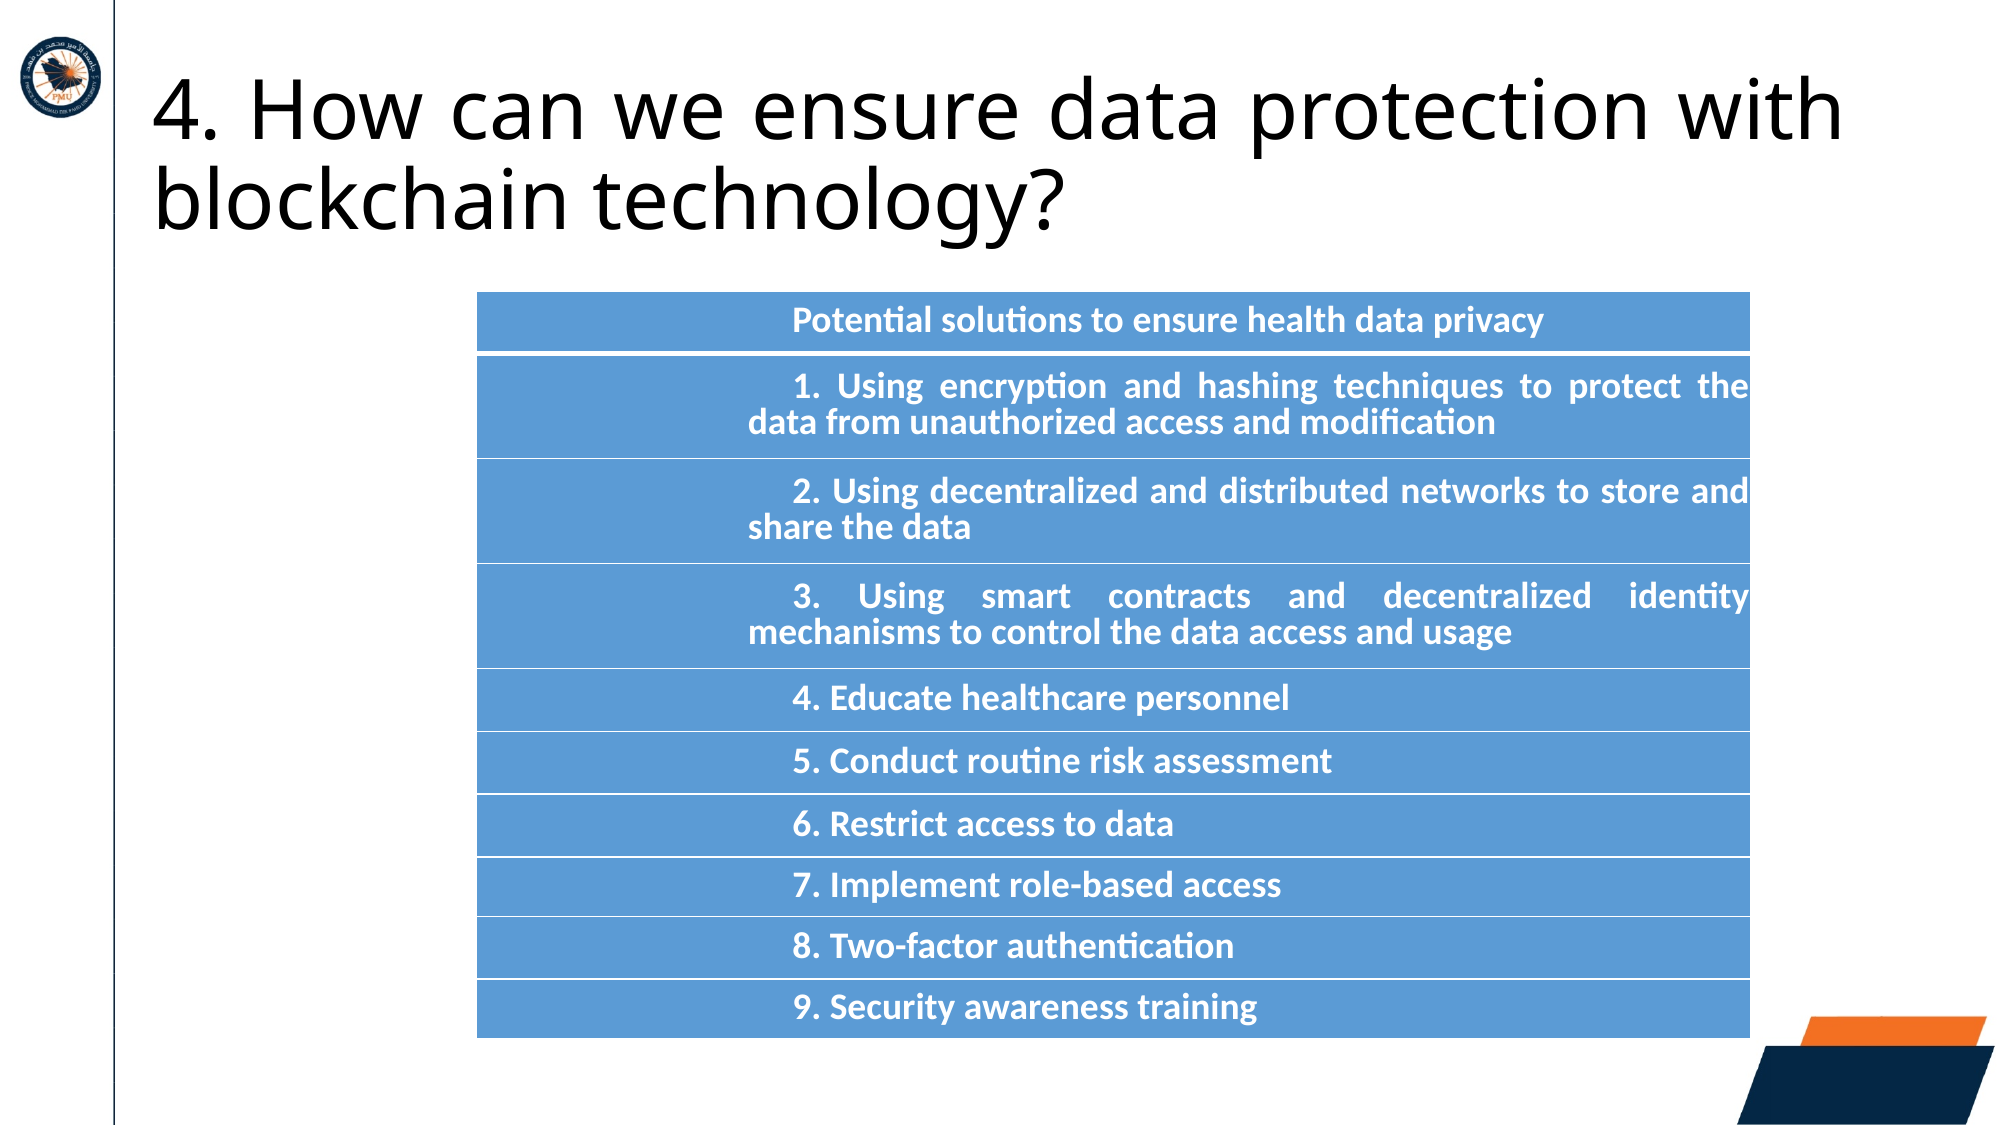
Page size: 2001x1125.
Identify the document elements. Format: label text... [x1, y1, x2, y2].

table_cell 1. Using encryption and hashing techniques to protect the data from unauthorized access and modification [477, 356, 1750, 458]
picture [0, 3, 2000, 1125]
table_header Potential solutions to ensure health data privacy [477, 292, 1750, 351]
table_cell 2. Using decentralized and distributed networks to store and share the data [477, 459, 1750, 563]
table_cell 5. Conduct routine risk assessment [477, 732, 1750, 793]
table_cell 7. Implement role-based access [477, 858, 1750, 916]
table_cell 9. Security awareness training [477, 980, 1750, 1038]
table_cell 8. Two-factor authentication [477, 917, 1750, 978]
table_cell 6. Restrict access to data [477, 795, 1750, 856]
title 4. How can we ensure data protection with blockchain technology? [137, 59, 1863, 278]
table_cell 4. Educate healthcare personnel [477, 669, 1750, 731]
table_cell 3. Using smart contracts and decentralized identity mechanisms to control the data access and usage [477, 564, 1750, 668]
